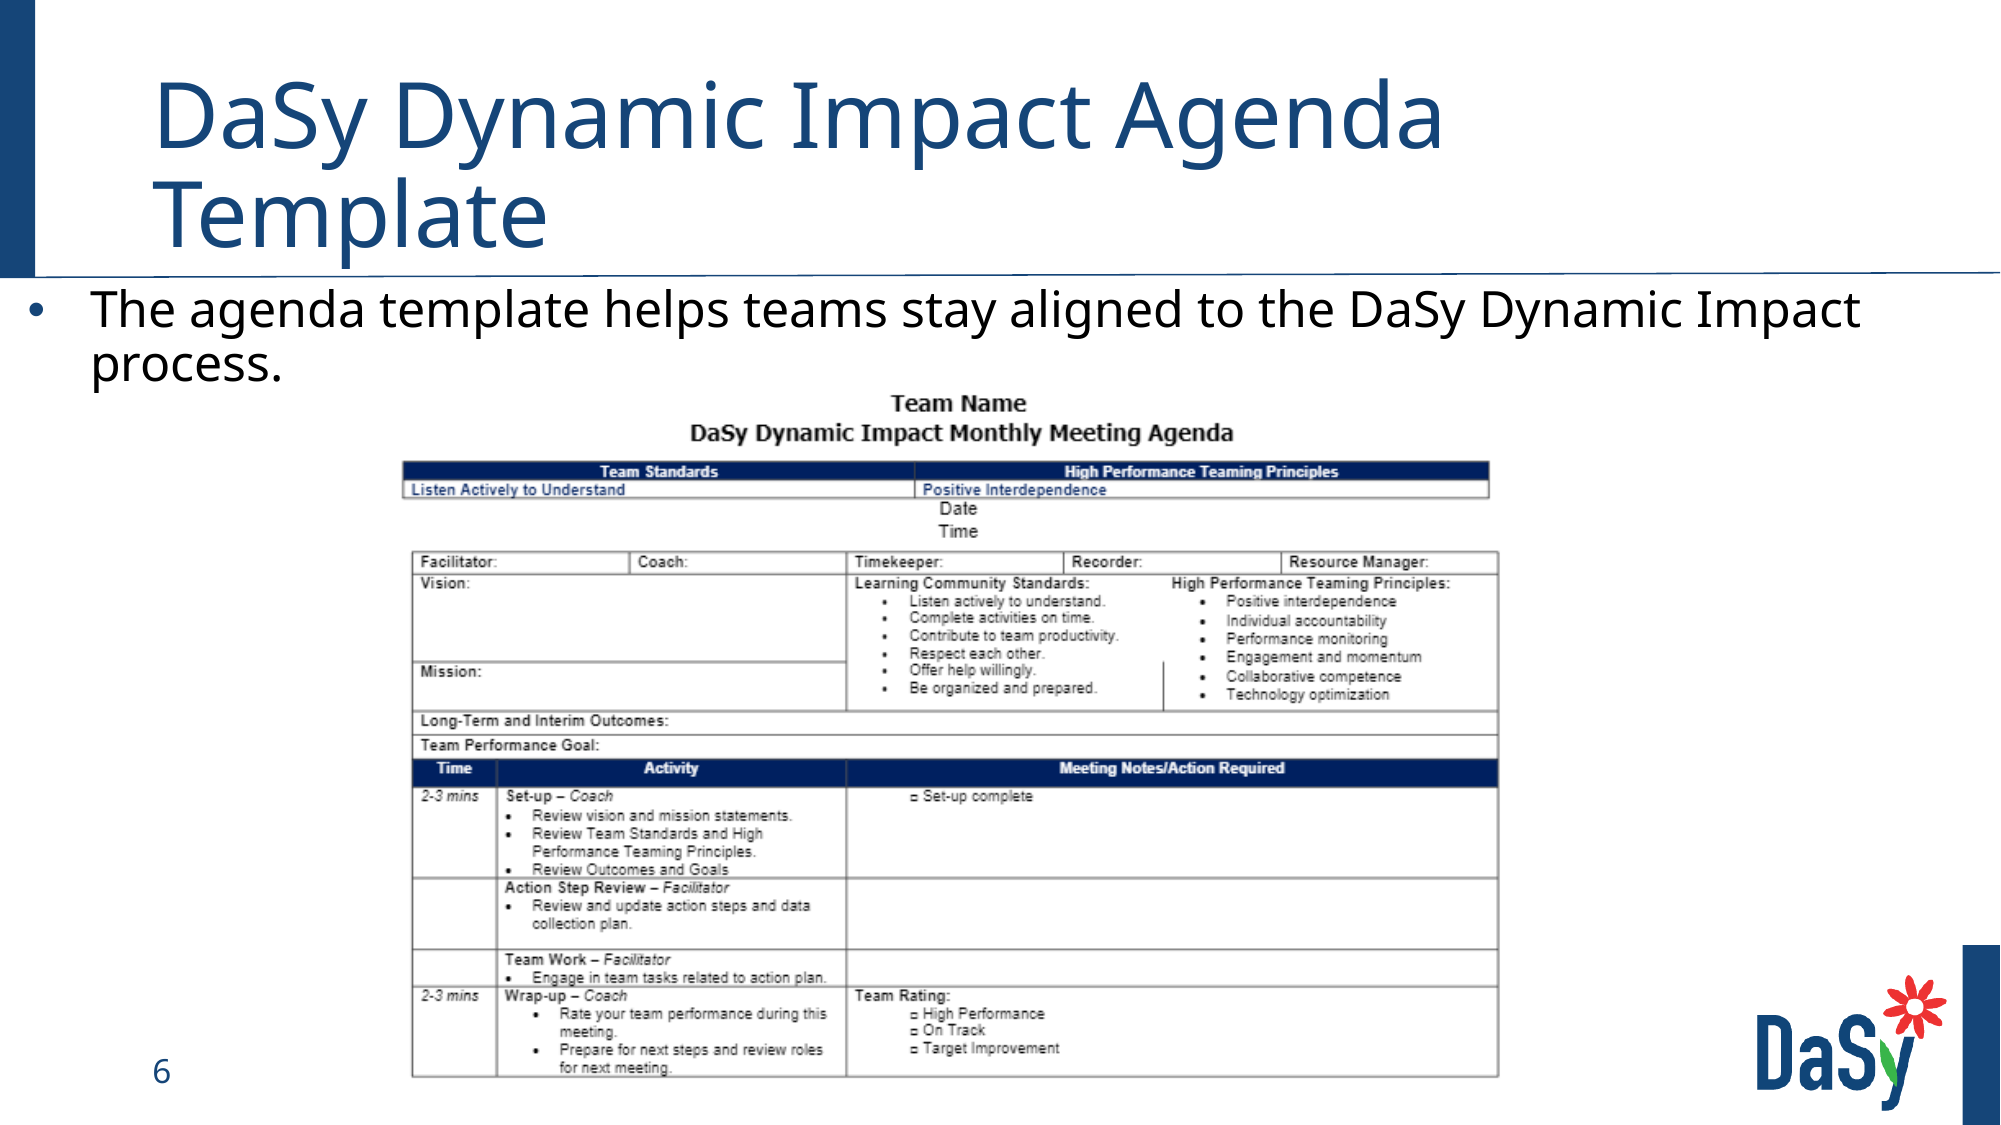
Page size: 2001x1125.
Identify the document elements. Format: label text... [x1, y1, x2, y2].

list The agenda template helps teams stay aligned to the DaSy Dynamic Impact process. [0, 277, 2000, 563]
title DaSy Dynamic Impact Agenda Template [137, 59, 1863, 277]
picture [1757, 975, 1947, 1111]
picture [376, 371, 1536, 1124]
text_box 6 [137, 1042, 371, 1103]
